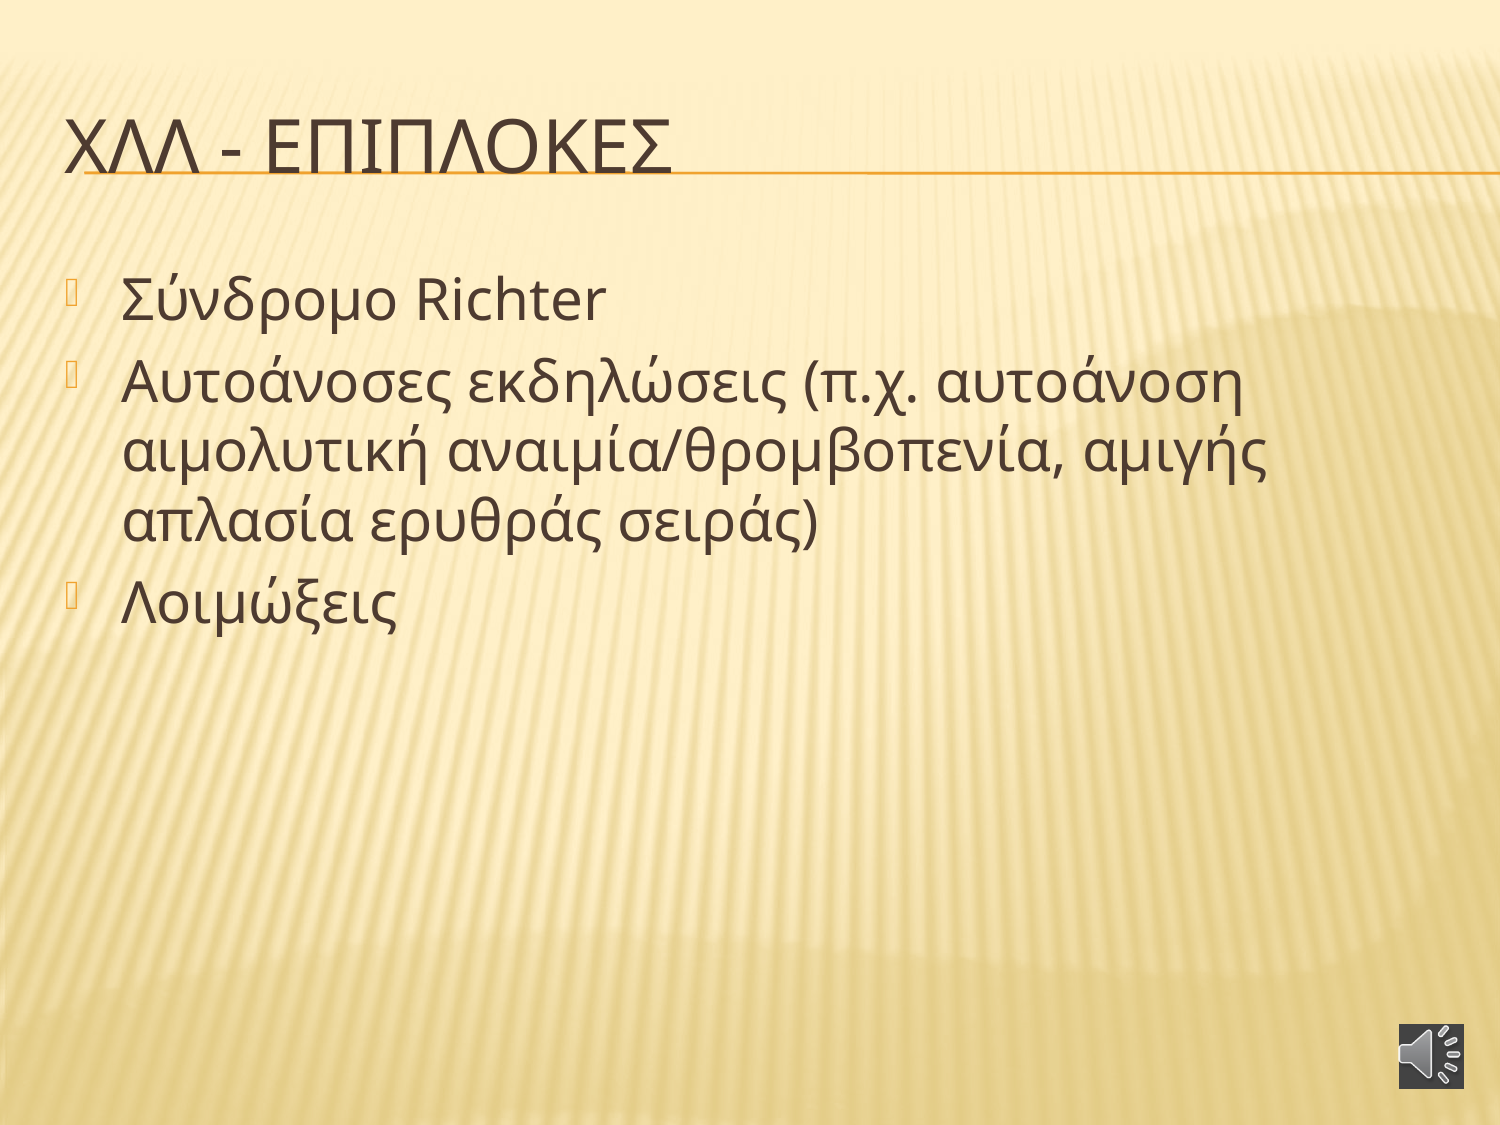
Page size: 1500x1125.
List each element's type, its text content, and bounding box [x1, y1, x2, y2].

title ΧΛλ - ΕΠΙΠΛΟΚΕΣ [50, 75, 1475, 213]
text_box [1397, 1022, 1465, 1090]
list Σύνδρομο Richter Αυτοάνοσες εκδηλώσεις (π.χ. αυτοάνοση αιμολυτική αναιμία/θρομβοπενία, αμιγής απλασία ερυθράς σειράς) Λοιμώξεις [50, 254, 1475, 998]
